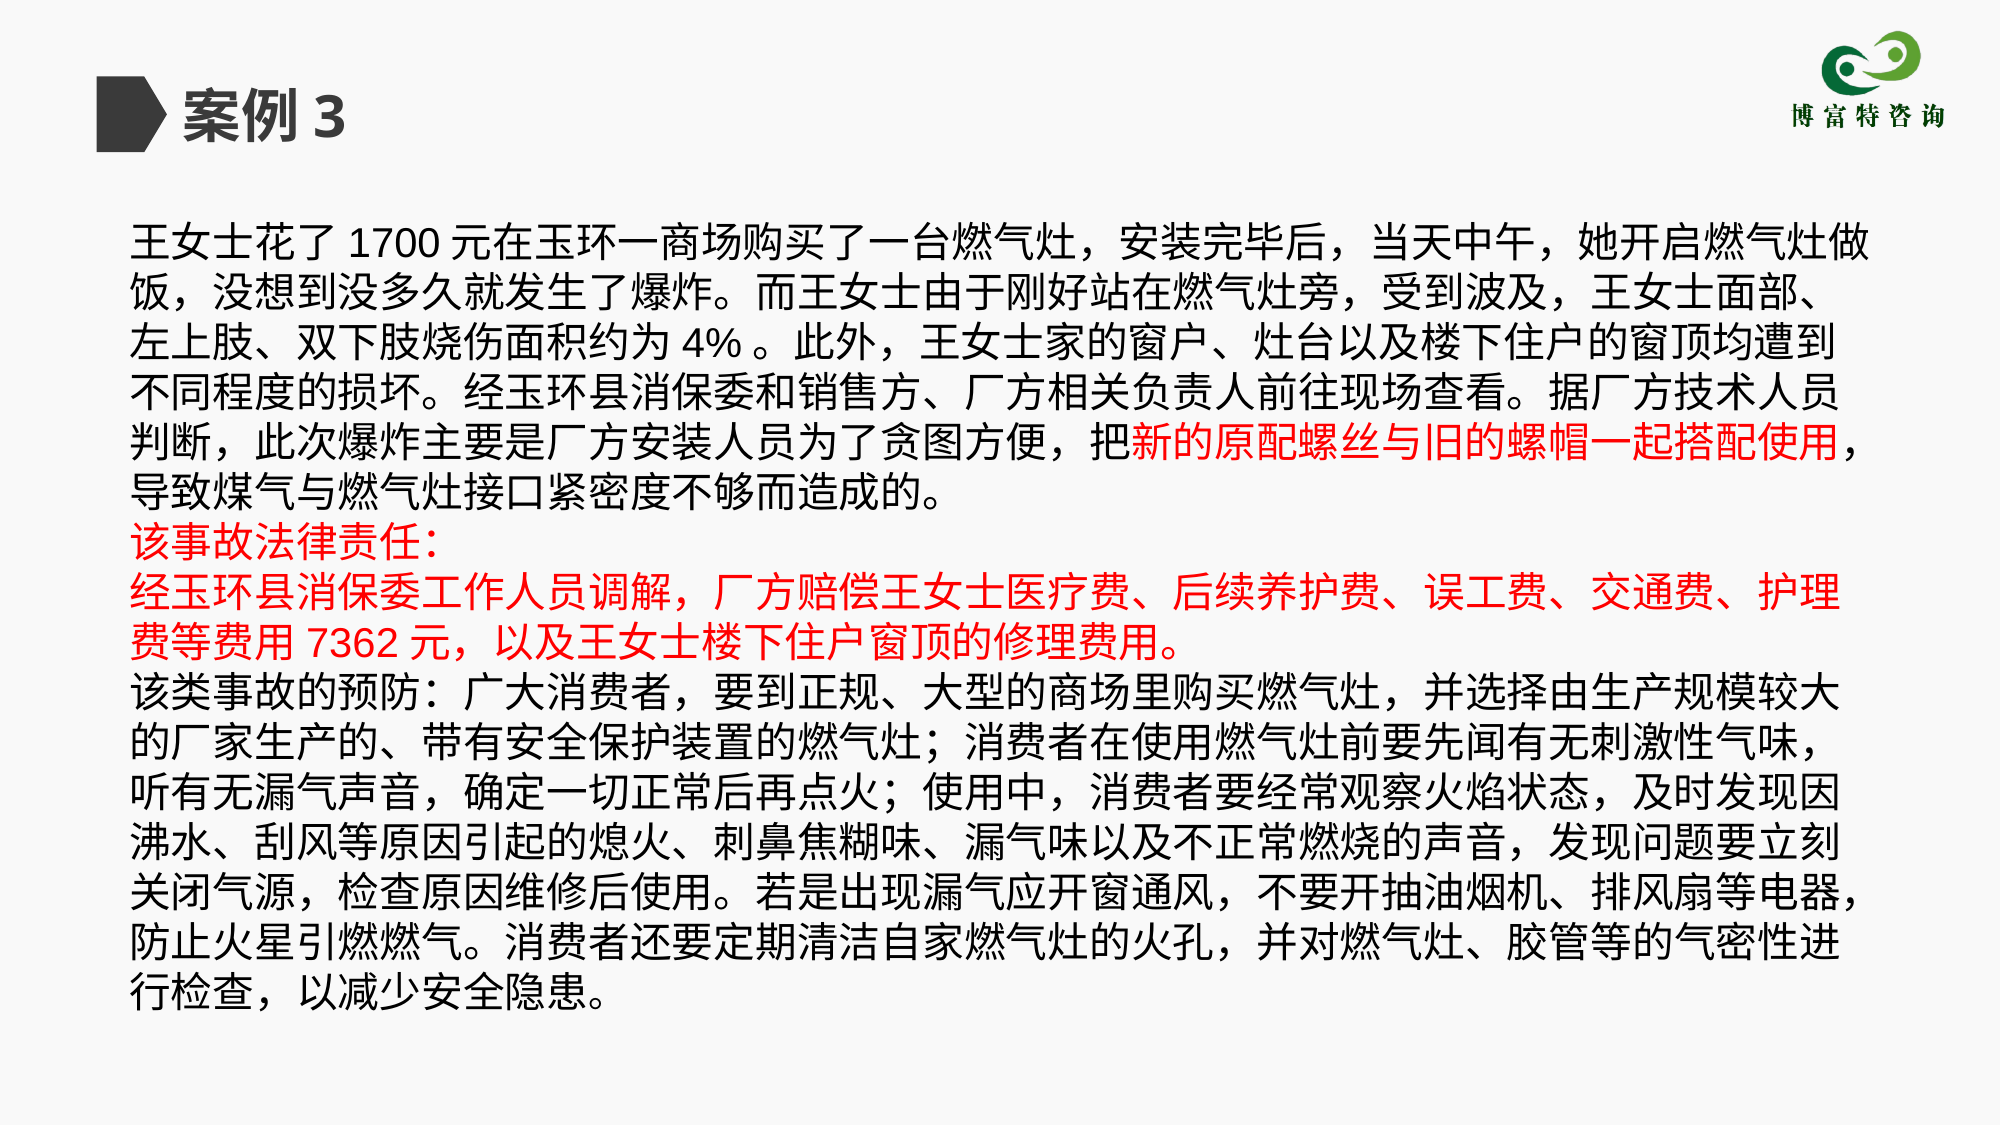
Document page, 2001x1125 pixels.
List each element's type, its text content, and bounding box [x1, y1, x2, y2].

text_box 王女士花了1700元在玉环一商场购买了一台燃气灶，安装完毕后，当天中午，她开启燃气灶做饭，没想到没多久就发生了爆炸。而王女士由于刚好站在燃气灶旁，受到波及，王女士面部、左上肢、双下肢烧伤面积约为4%。此外，王女士家的窗户、灶台以及楼下住户的窗顶均遭到不同程度的损坏。经玉环县消保委和销售方、厂方相关负责人前往现场查看。据厂方技术人员判断，此次爆炸主要是厂方安装人员为了贪图方便，把新的原配螺丝与旧的螺帽一起搭配使用，导致煤气与燃气灶接口紧密度不够而造成的。 该事故法律责任： 经玉环县消保委工作人员调解，厂方赔偿王女士医疗费、后续养护费、误工费、交通费、护理费等费用7362元，以及王女士楼下住户窗顶的修理费用。 该类事故的预防：广大消费者，要到正规、大型的商场里购买燃气灶，并选择由生产规模较大的厂家生产的、带有安全保护装置的燃气灶；消费者在使用燃气灶前要先闻有无刺激性气味，听有无漏气声音，确定一切正常后再点火；使用中，消费者要经常观察火焰状态，及时发现因沸水、刮风等原因引起的熄火、刺鼻焦糊味、漏气味以及不正常燃烧的声音，发现问题要立刻关闭气源，检查原因维修后使用。若是出现漏气应开窗通风，不要开抽油烟机、排风扇等电器，防止火星引燃燃气。消费者还要定期清洁自家燃气灶的火孔，并对燃气灶、胶管等的气密性进行检查，以减少安全隐患。 [114, 208, 1886, 1024]
picture [1772, 30, 1969, 131]
text_box 案例3 [96, 71, 434, 157]
